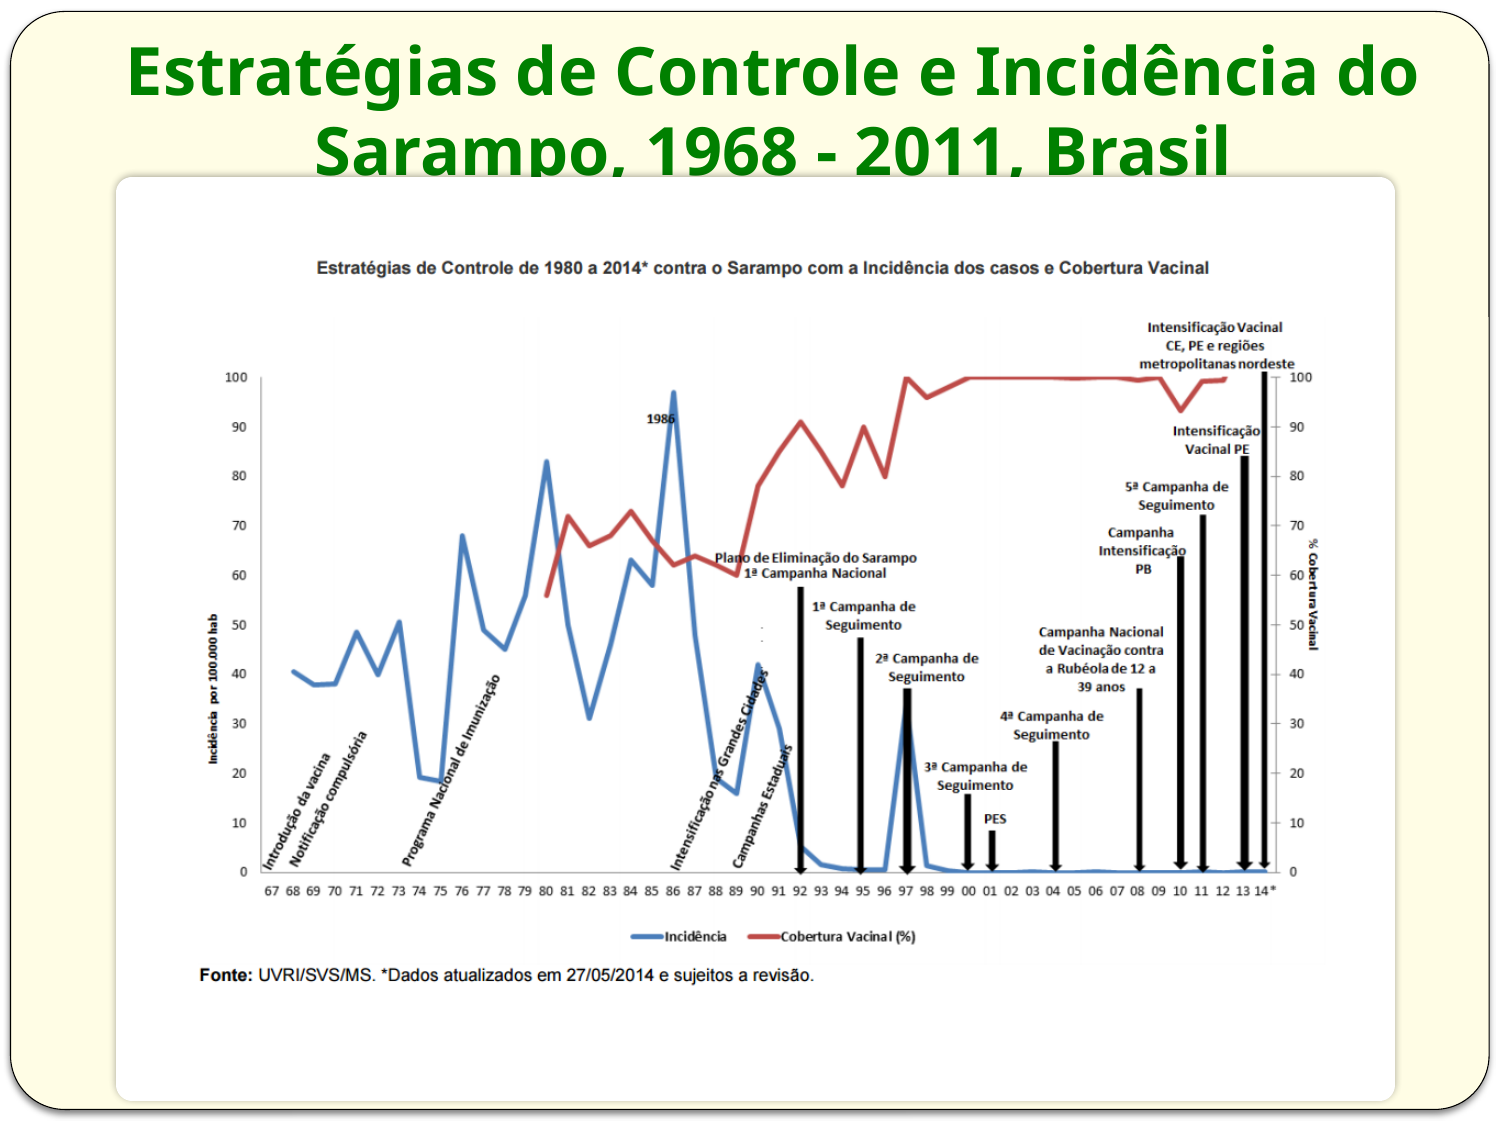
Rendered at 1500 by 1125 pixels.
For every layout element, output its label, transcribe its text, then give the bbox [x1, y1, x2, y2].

picture [147, 207, 1365, 1070]
text_box Estratégias de Controle e Incidência do Sarampo, 1968 - 2011, Brasil [93, 21, 1454, 197]
